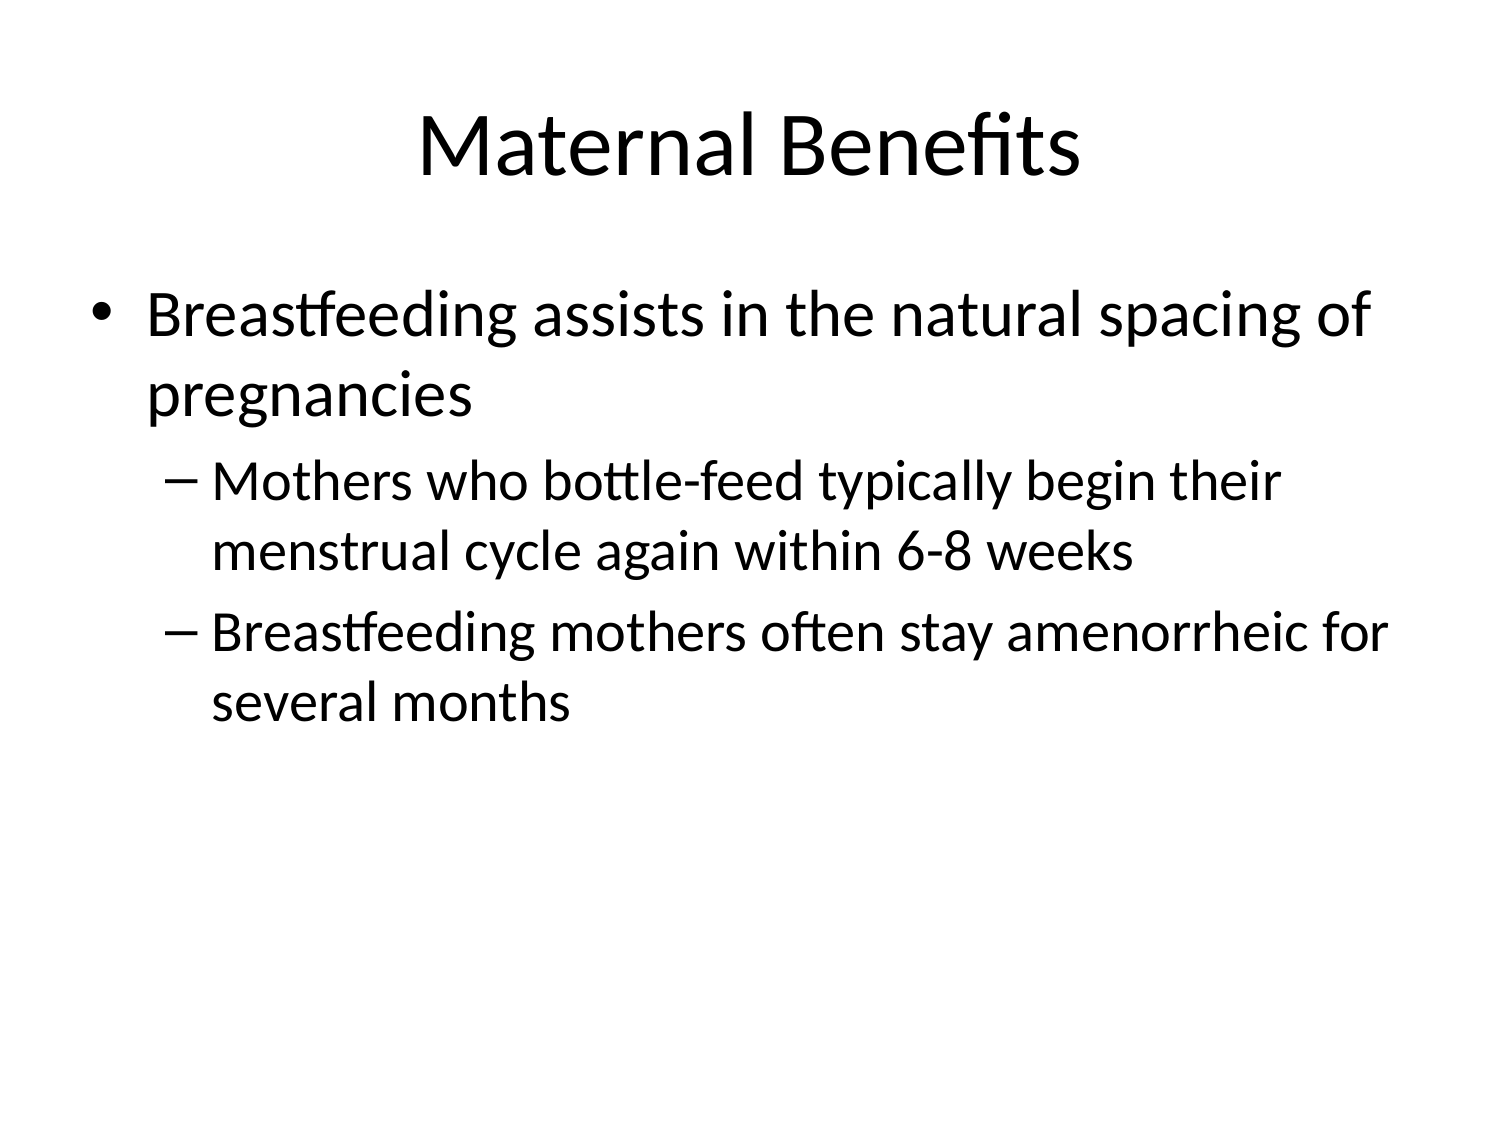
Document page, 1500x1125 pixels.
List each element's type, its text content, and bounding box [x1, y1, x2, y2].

title Maternal Benefits [75, 45, 1425, 233]
list Breastfeeding assists in the natural spacing of pregnancies Mothers who bottle-feed typically begin their menstrual cycle again within 6-8 weeks Breastfeeding mothers often stay amenorrheic for several months [75, 262, 1425, 1005]
